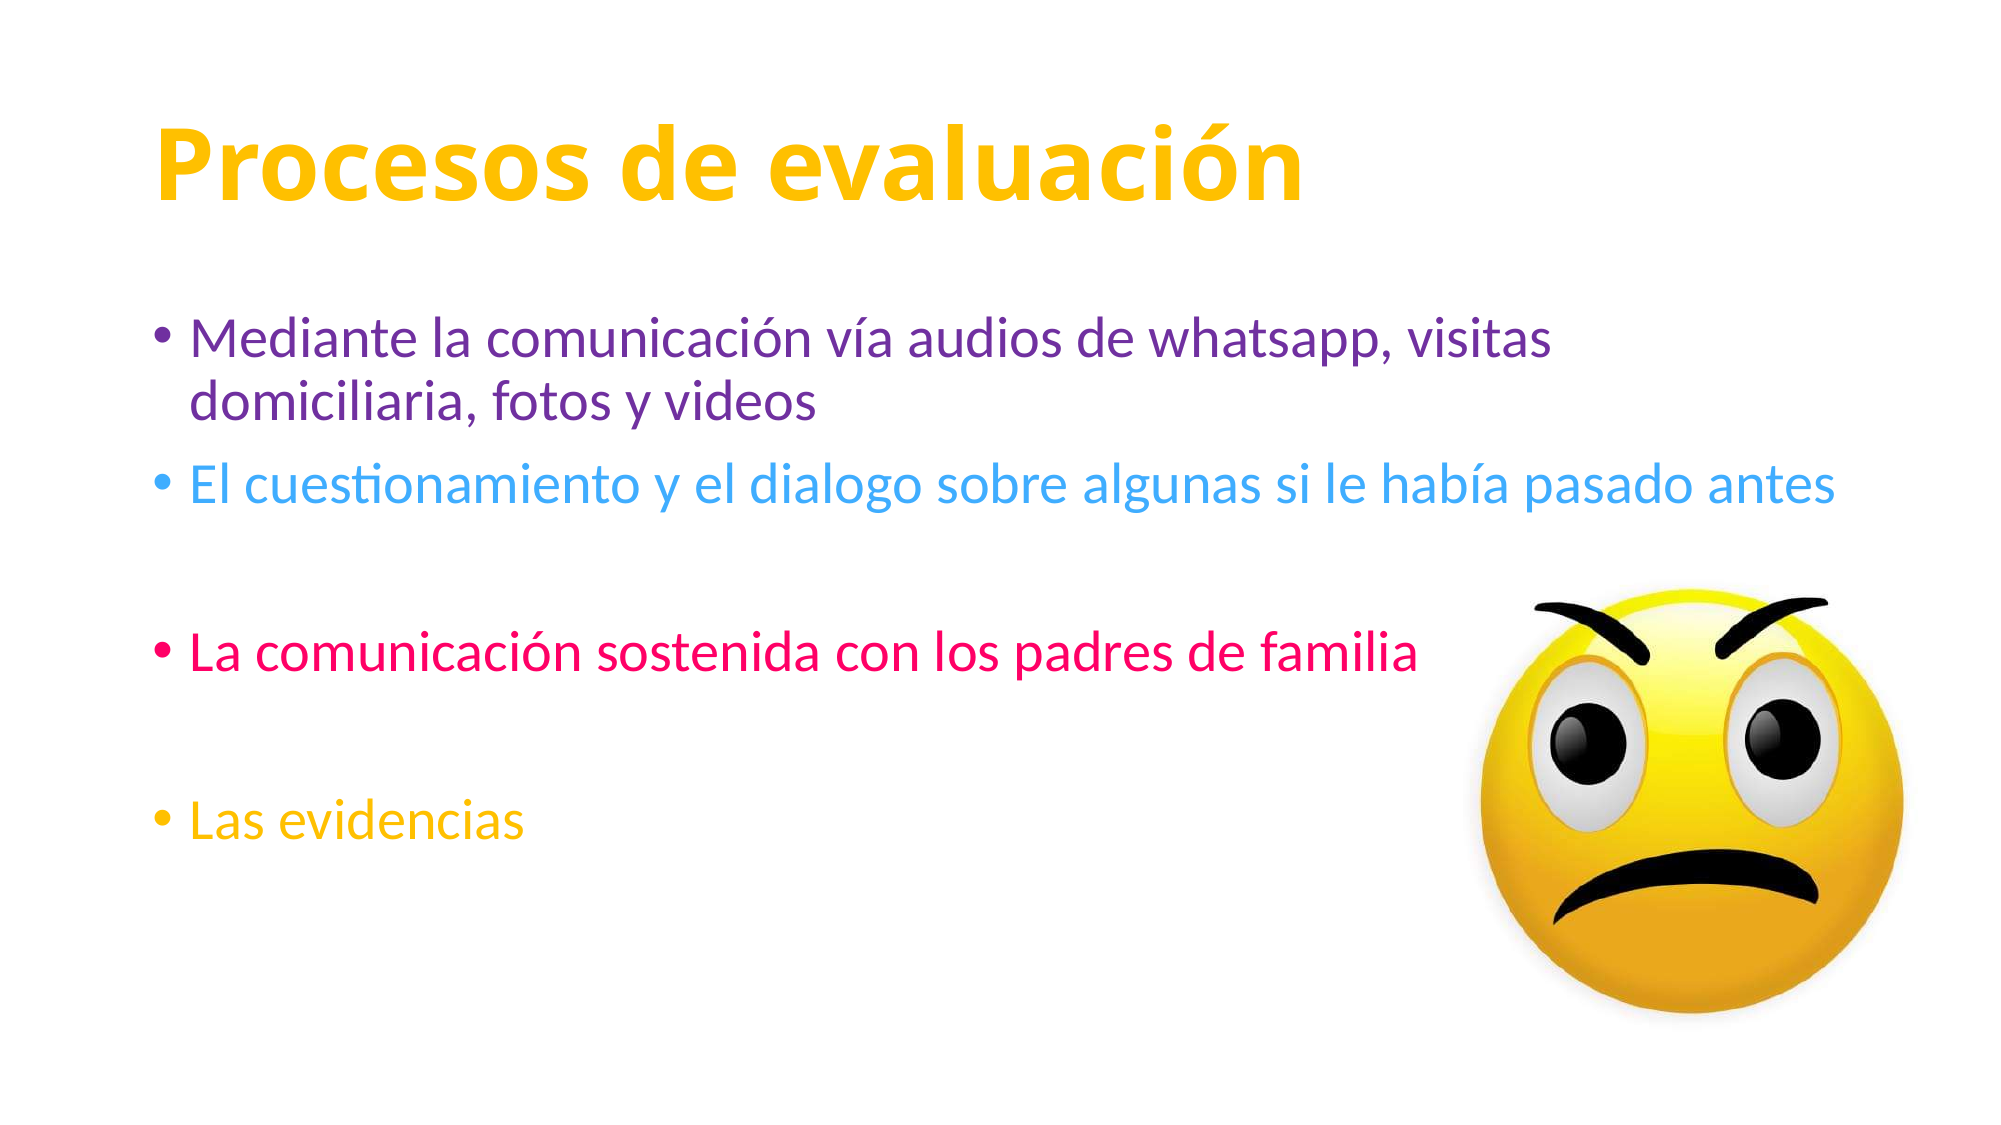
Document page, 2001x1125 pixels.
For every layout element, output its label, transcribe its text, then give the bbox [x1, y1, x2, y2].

list Mediante la comunicación vía audios de whatsapp, visitas domiciliaria, fotos y videos El cuestionamiento y el dialogo sobre algunas si le había pasado antes La comunicación sostenida con los padres de familia Las evidencias [137, 299, 1863, 1014]
picture [1455, 570, 1921, 1036]
title Procesos de evaluación [137, 59, 1863, 278]
